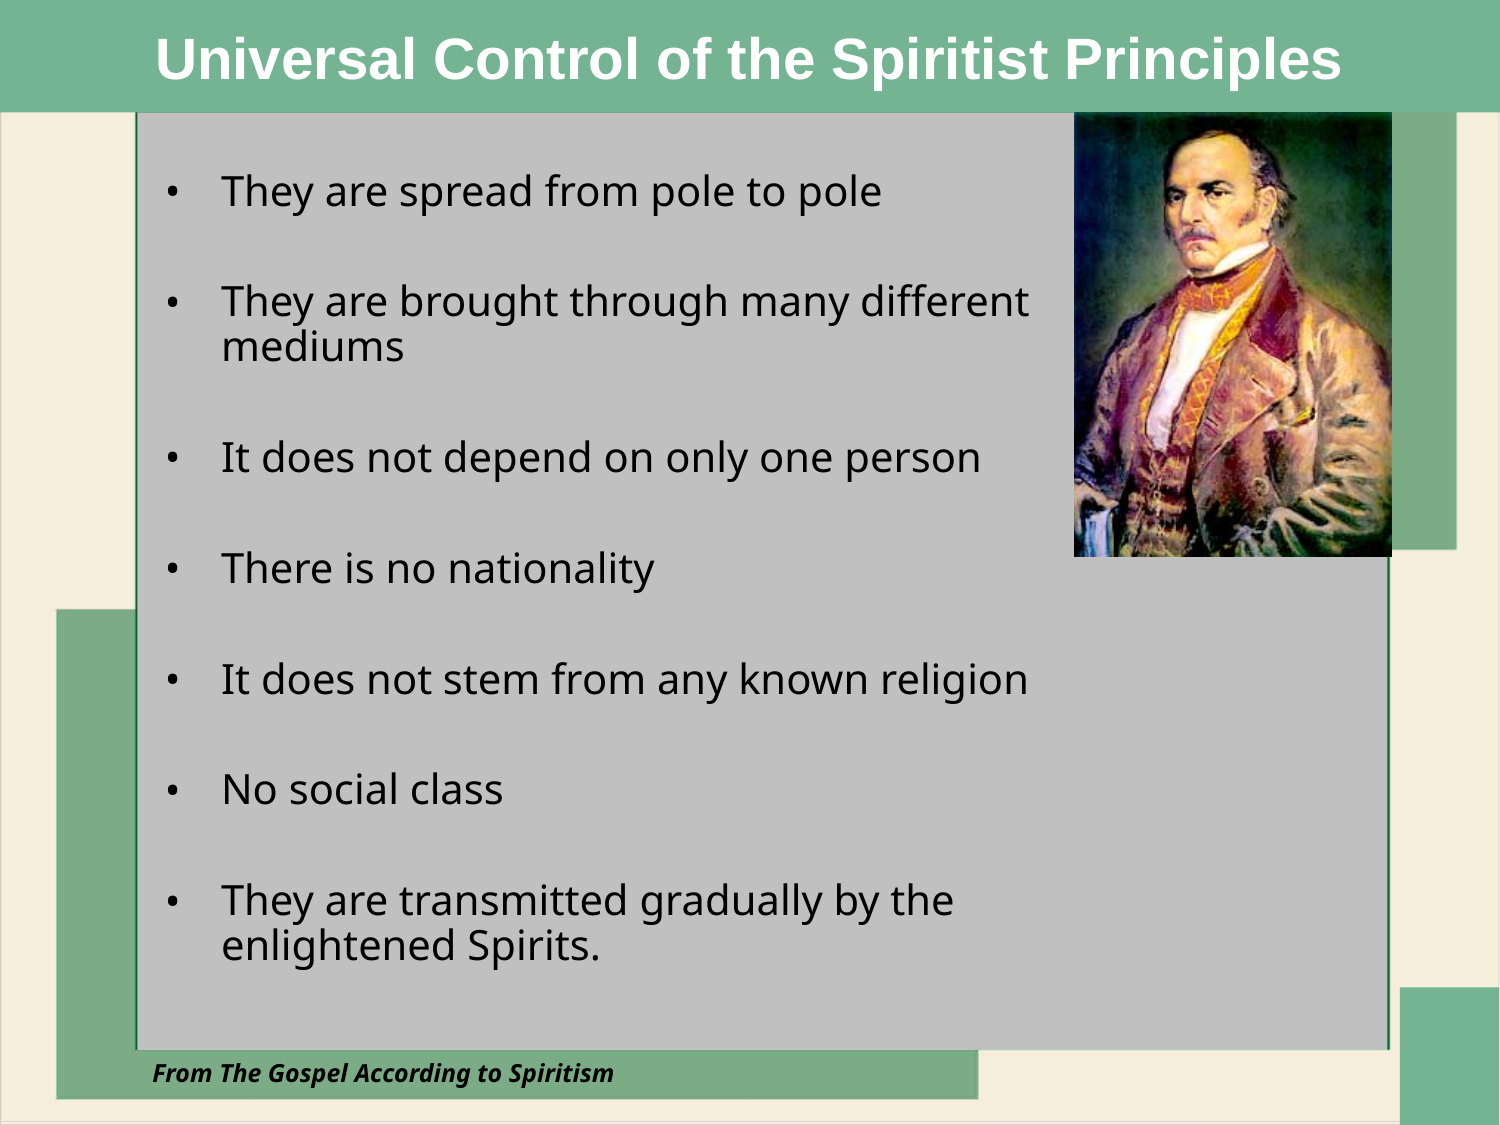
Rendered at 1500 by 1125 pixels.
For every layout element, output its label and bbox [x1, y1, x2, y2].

text_box [0, 0, 1500, 1125]
